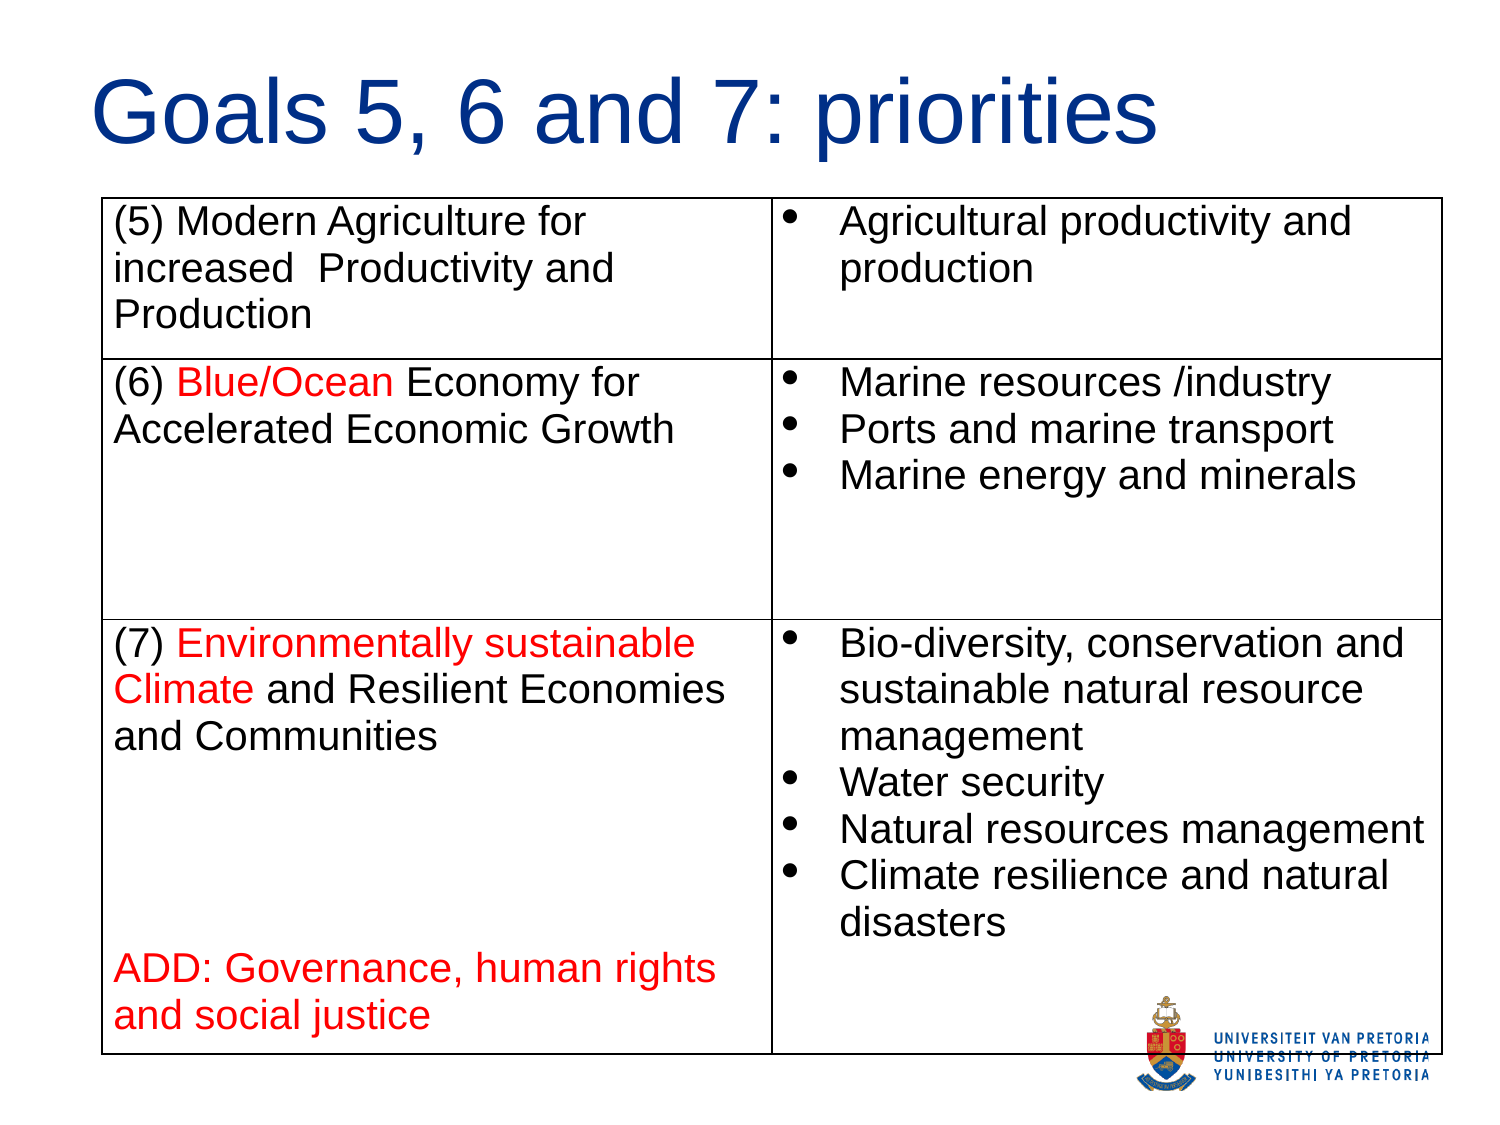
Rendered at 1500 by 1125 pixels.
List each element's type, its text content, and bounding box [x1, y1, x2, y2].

table_cell (6) Blue/Ocean Economy for Accelerated Economic Growth [103, 360, 771, 619]
table_cell Bio-diversity, conservation and sustainable natural resource management Water security Natural resources management Climate resilience and natural disasters [773, 620, 1441, 1053]
title Goals 5, 6 and 7: priorities [75, 16, 1425, 198]
table_cell Marine resources /industry Ports and marine transport Marine energy and minerals [773, 360, 1441, 619]
table_header (5) Modern Agriculture for increased Productivity and Production [103, 199, 771, 358]
table_header Agricultural productivity and production [773, 199, 1441, 358]
table_cell (7) Environmentally sustainable Climate and Resilient Economies and Communities ADD: Governance, human rights and social justice [103, 620, 771, 1053]
